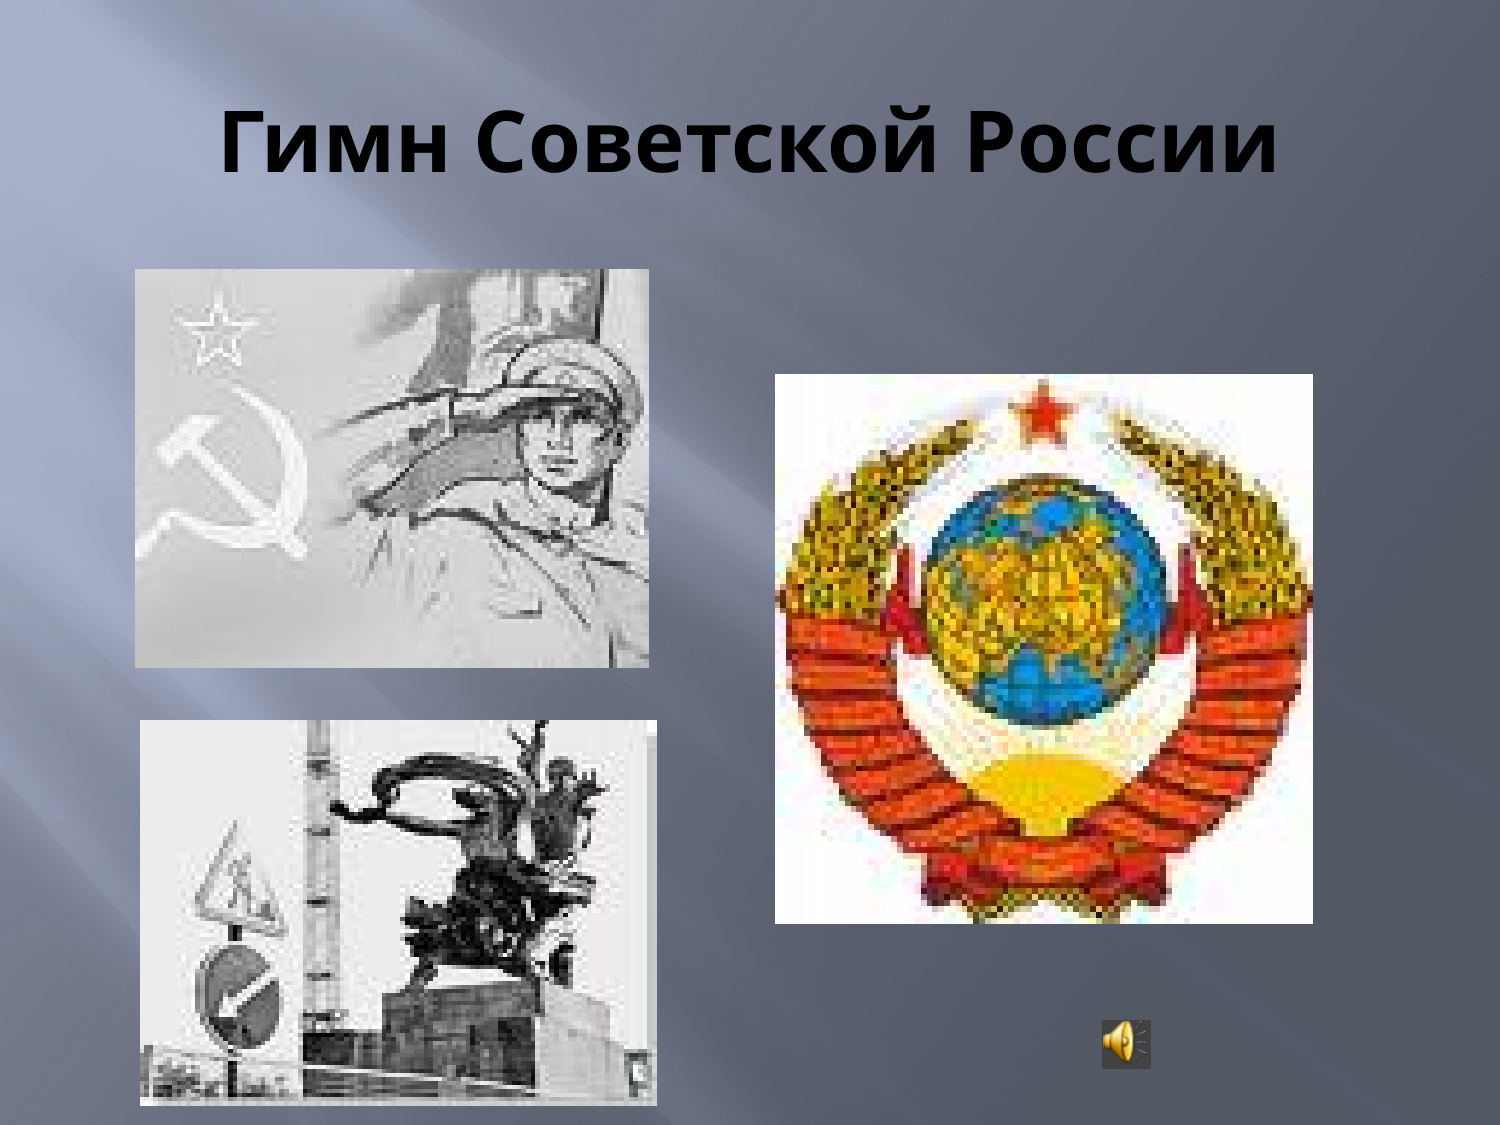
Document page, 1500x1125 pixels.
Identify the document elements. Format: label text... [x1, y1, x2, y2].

title Гимн Советской России [75, 44, 1425, 233]
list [135, 269, 650, 669]
picture [1101, 1019, 1152, 1070]
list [775, 374, 1313, 924]
picture [140, 720, 657, 1106]
